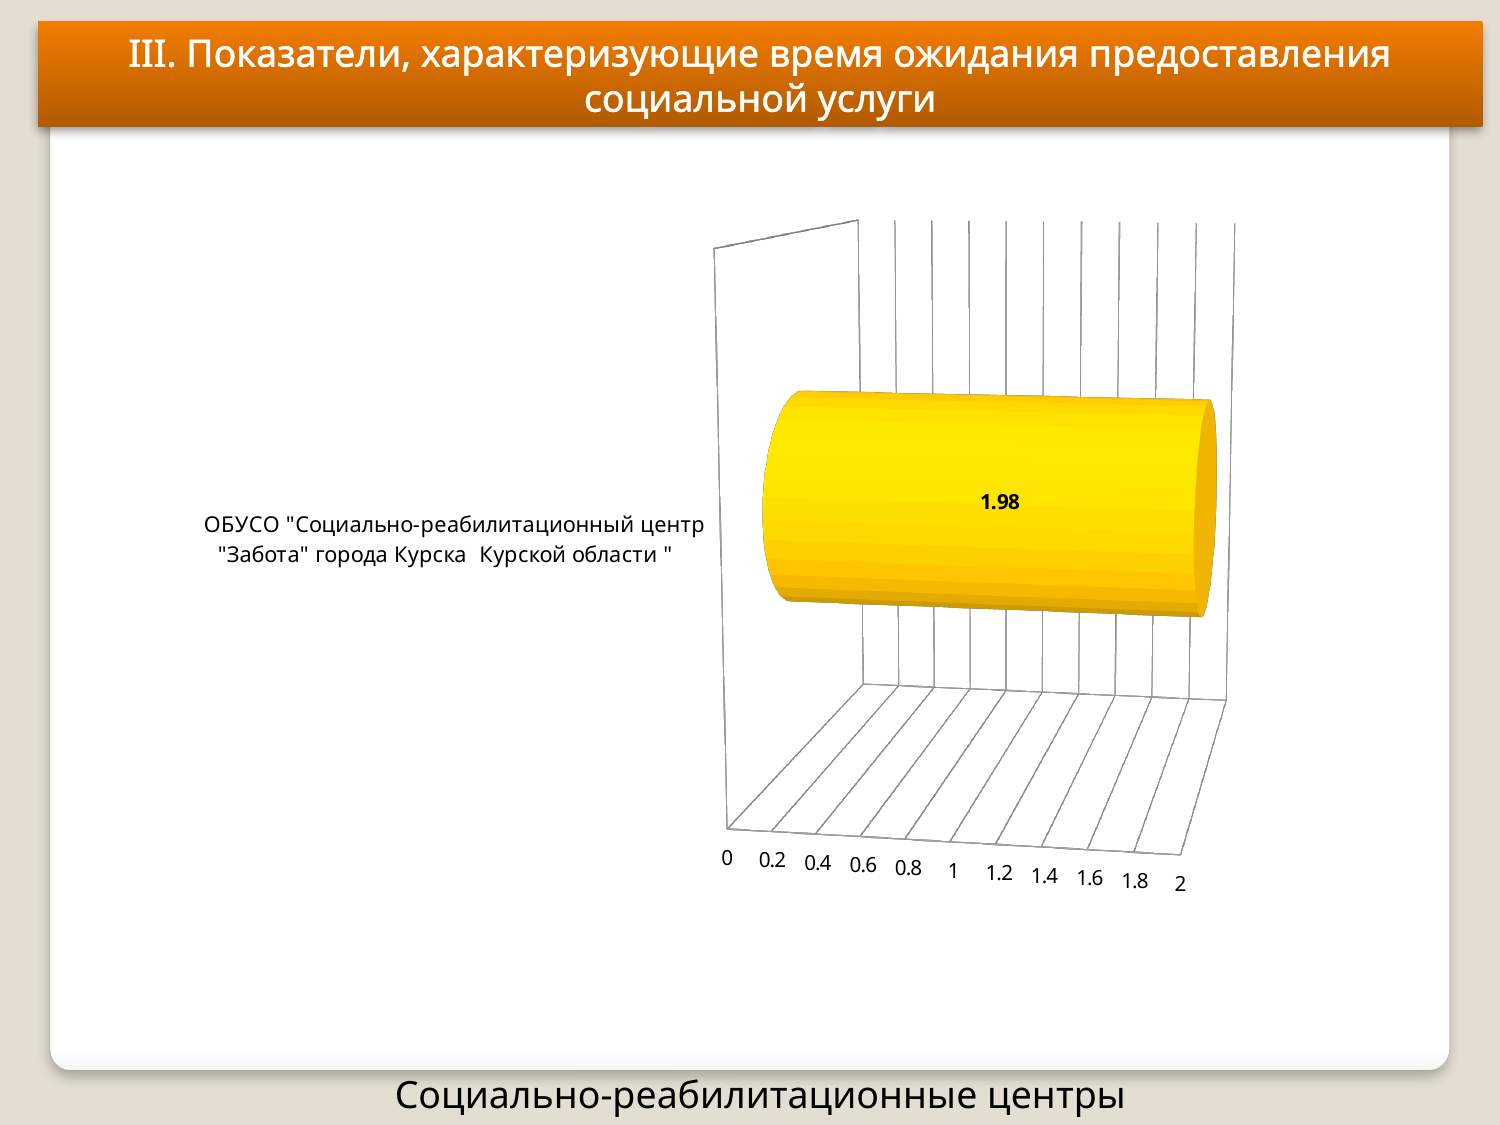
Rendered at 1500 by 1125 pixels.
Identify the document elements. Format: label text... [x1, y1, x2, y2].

text_box III. Показатели, характеризующие время ожидания предоставления социальной услуги [38, 21, 1483, 127]
text_box Социально-реабилитационные центры [38, 1063, 1483, 1124]
chart [203, 192, 1297, 933]
